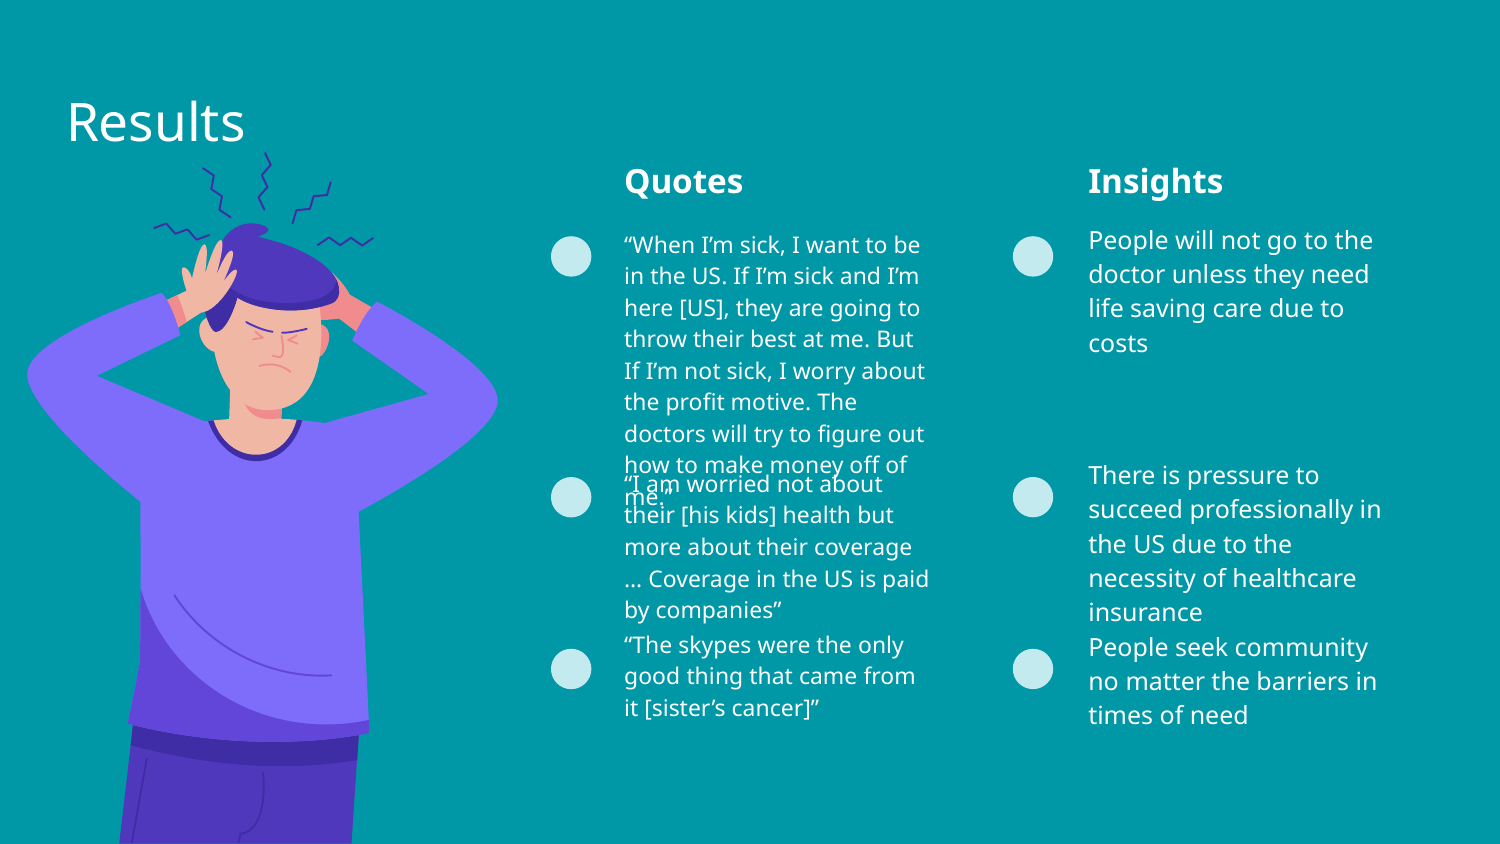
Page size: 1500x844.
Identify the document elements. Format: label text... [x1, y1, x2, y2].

text_box Quotes [609, 161, 800, 199]
text_box [550, 477, 592, 518]
text_box [550, 648, 592, 690]
text_box “When I’m sick, I want to be in the US. If I’m sick and I’m here [US], they are going to throw their best at me. But If I’m not sick, I worry about the profit motive. The doctors will try to figure out how to make money off of me.” [609, 211, 949, 327]
text_box People will not go to the doctor unless they need life saving care due to costs [1073, 204, 1414, 320]
text_box “I am worried not about their [his kids] health but more about their coverage … Coverage in the US is paid by companies” [609, 450, 949, 566]
title Results [51, 72, 1449, 167]
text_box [24, 151, 502, 844]
text_box “The skypes were the only good thing that came from it [sister’s cancer]” [609, 611, 949, 727]
text_box [1012, 236, 1054, 277]
text_box Insights [1073, 161, 1264, 199]
text_box There is pressure to succeed professionally in the US due to the necessity of healthcare insurance [1073, 439, 1414, 555]
text_box People seek community no matter the barriers in times of need [1073, 611, 1414, 727]
text_box [1012, 648, 1054, 690]
text_box [1012, 476, 1054, 518]
text_box [550, 236, 592, 277]
